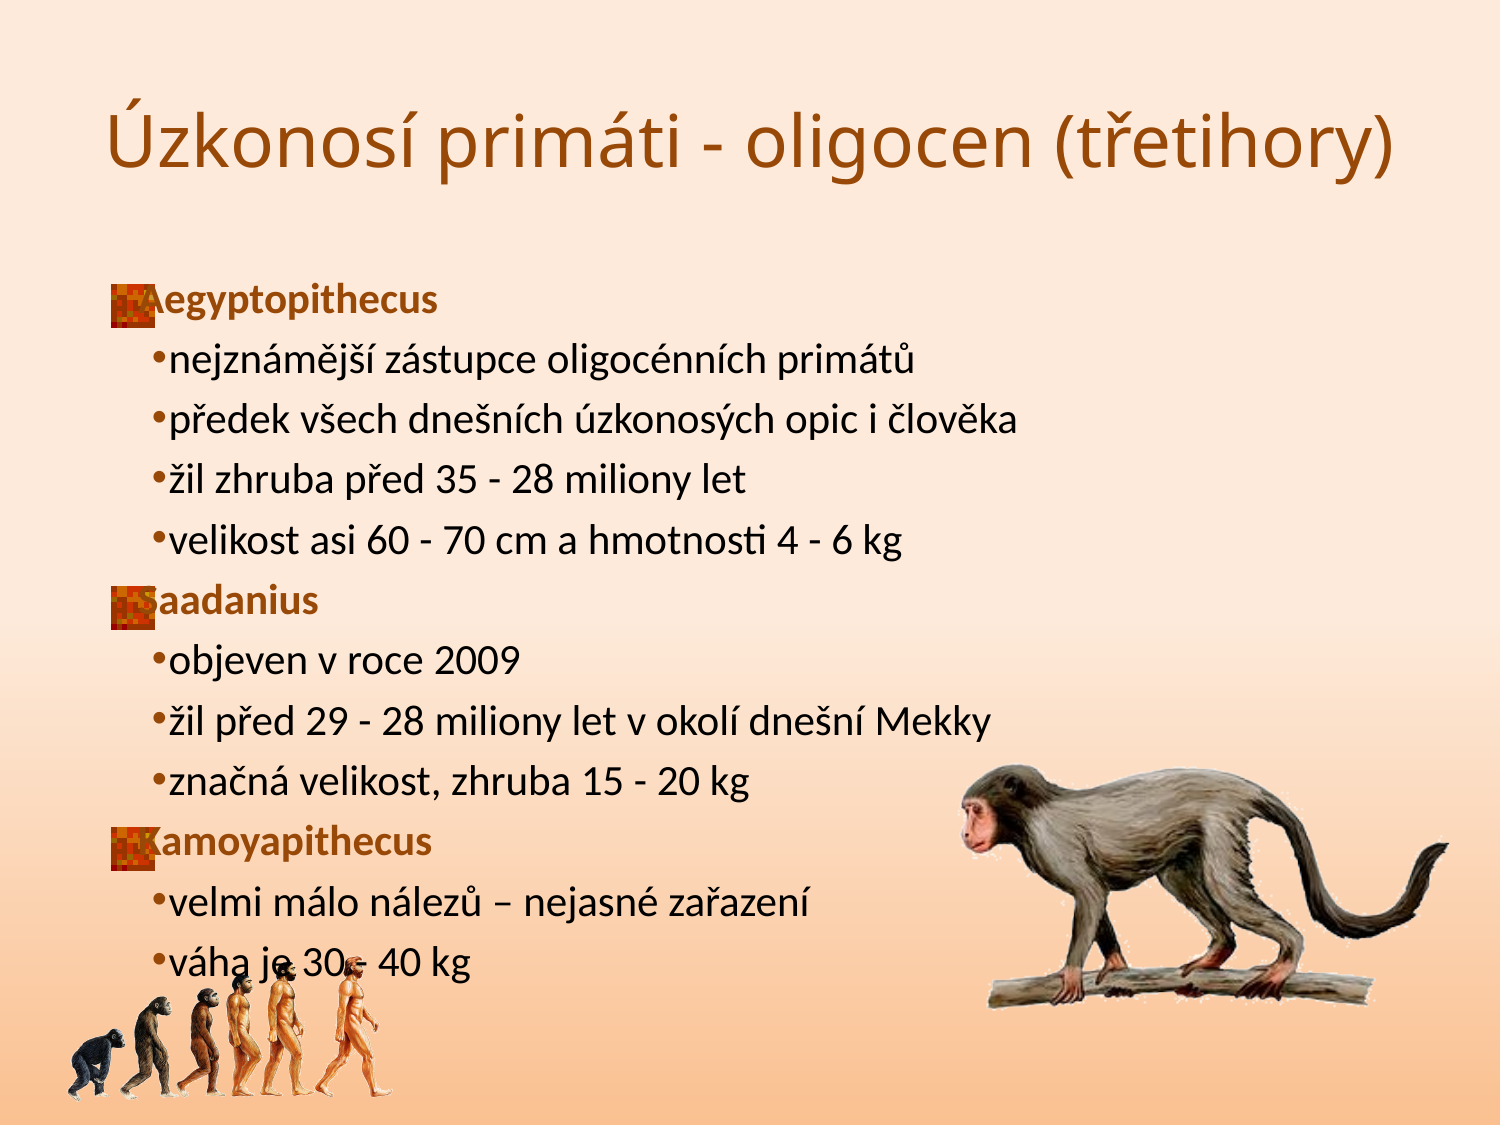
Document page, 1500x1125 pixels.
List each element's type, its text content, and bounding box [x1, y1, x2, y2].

picture [90, 565, 155, 630]
list Aegyptopithecus nejznámější zástupce oligocénních primátů předek všech dnešních úzkonosých opic i člověka žil zhruba před 35 - 28 miliony let velikost asi 60 - 70 cm a hmotnosti 4 - 6 kg Saadanius objeven v roce 2009 žil před 29 - 28 miliony let v okolí dnešní Mekky značná velikost, zhruba 15 - 20 kg Kamoyapithecus velmi málo nálezů – nejasné zařazení váha je 30 - 40 kg [75, 262, 1425, 1005]
picture [90, 263, 155, 328]
picture [64, 938, 396, 1125]
picture [915, 703, 1457, 1048]
title Úzkonosí primáti - oligocen (třetihory) [75, 45, 1425, 233]
picture [90, 806, 155, 871]
